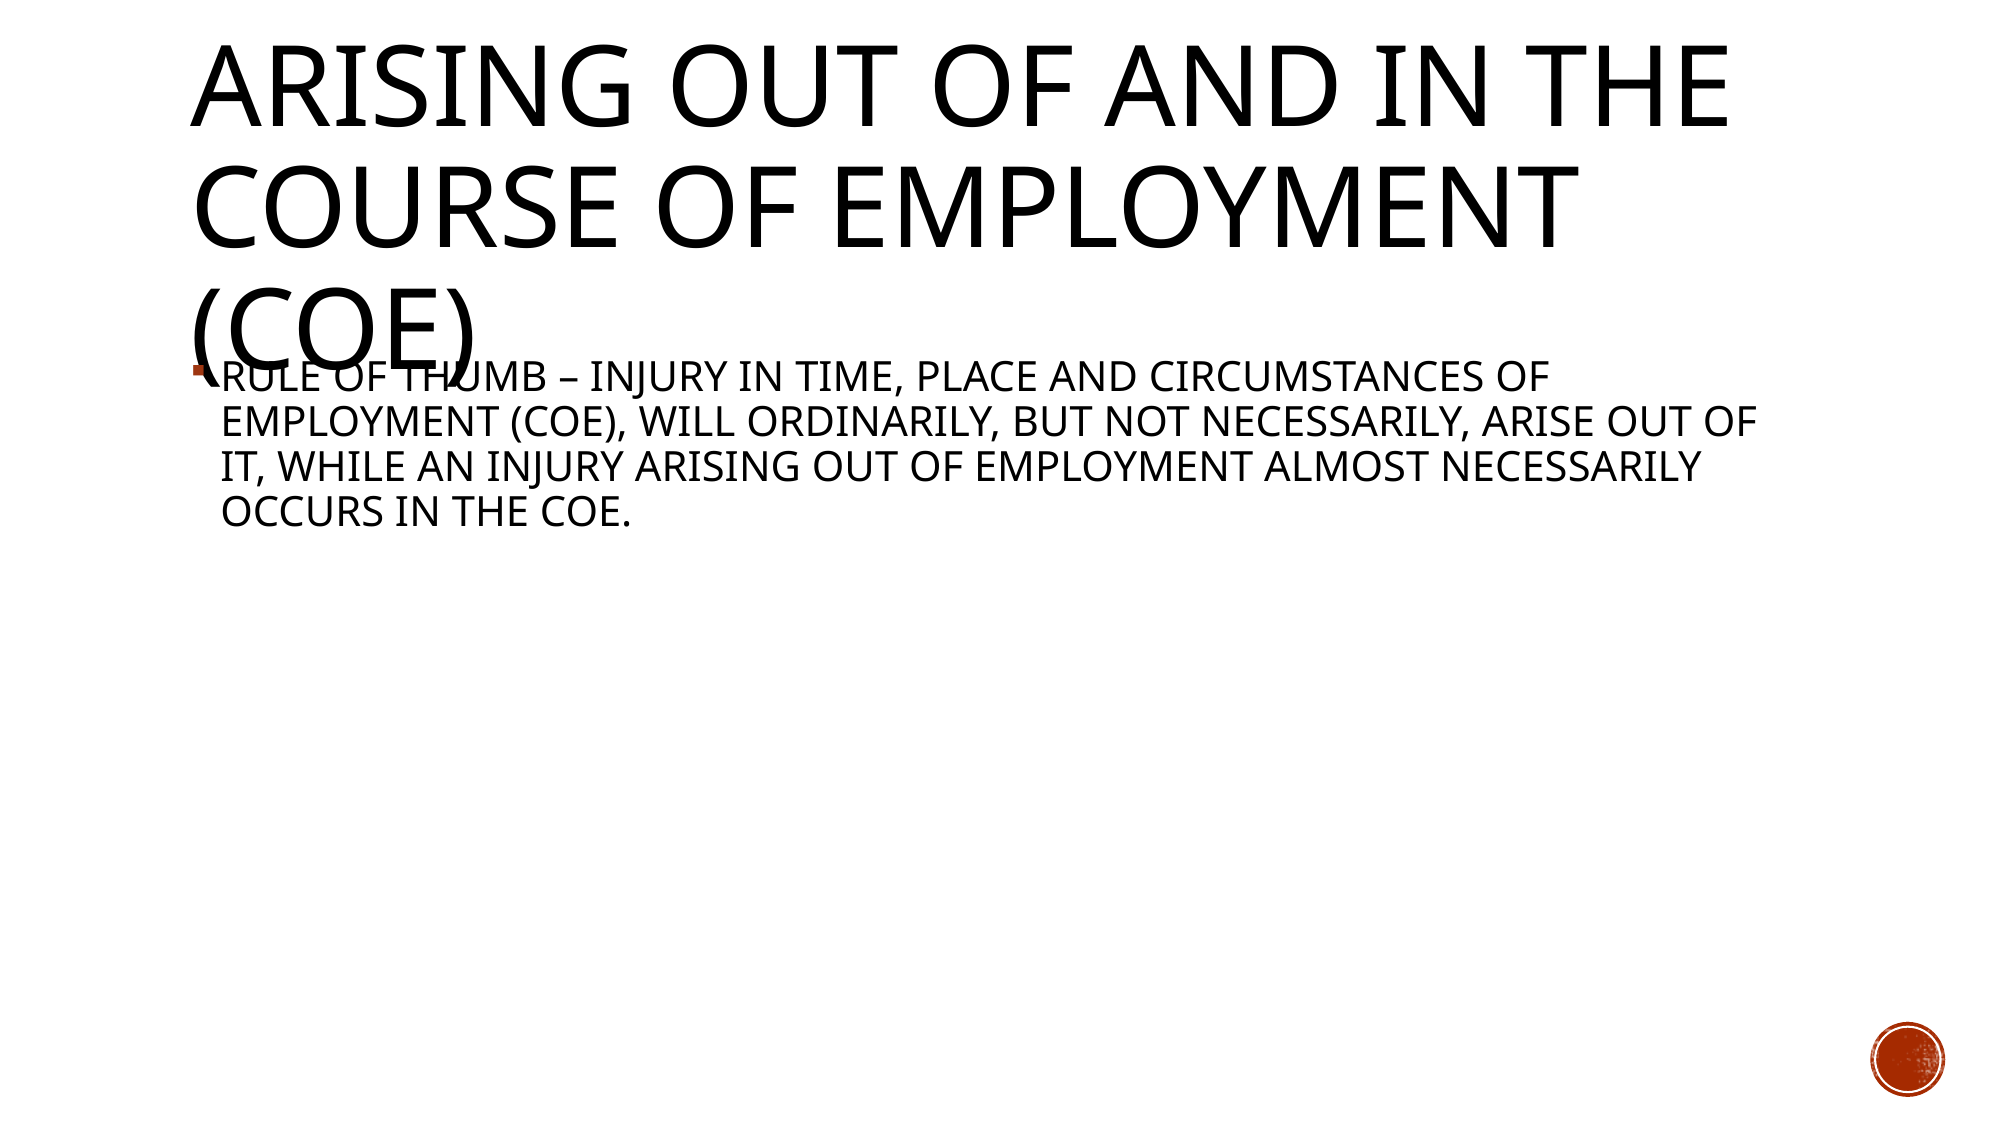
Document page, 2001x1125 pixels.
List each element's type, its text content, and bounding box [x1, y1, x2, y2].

list RULE OF THUMB – INJURY IN TIME, PLACE AND CIRCUMSTANCES OF EMPLOYMENT (COE), WILL ORDINARILY, BUT NOT NECESSARILY, ARISE OUT OF IT, WHILE AN INJURY ARISING OUT OF EMPLOYMENT ALMOST NECESSARILY OCCURS IN THE COE. [175, 348, 1826, 1013]
title ARISING OUT OF AND IN THE COURSE OF EMPLOYMENT (Coe) [175, 79, 1826, 344]
